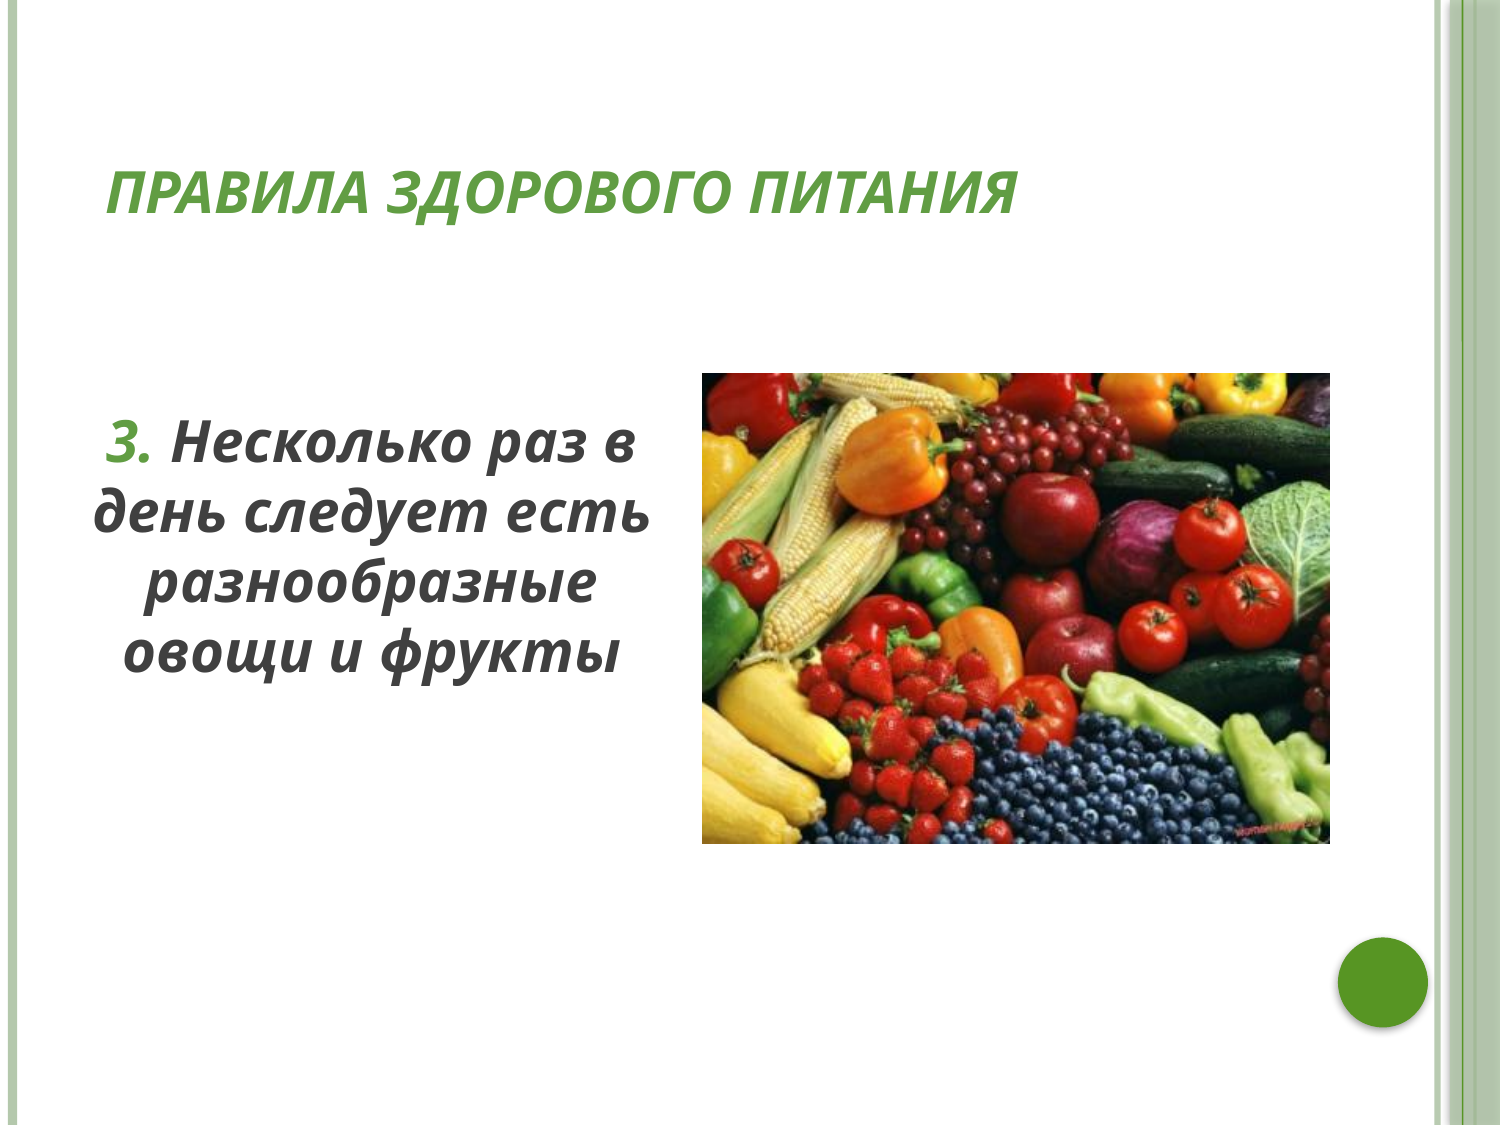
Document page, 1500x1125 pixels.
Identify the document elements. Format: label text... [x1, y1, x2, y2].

title правила здорового питания [75, 45, 1300, 233]
text_box 3. Несколько раз в день следует есть разнообразные овощи и фрукты [76, 397, 668, 692]
text_box [64, 314, 1376, 882]
picture [702, 372, 1330, 845]
